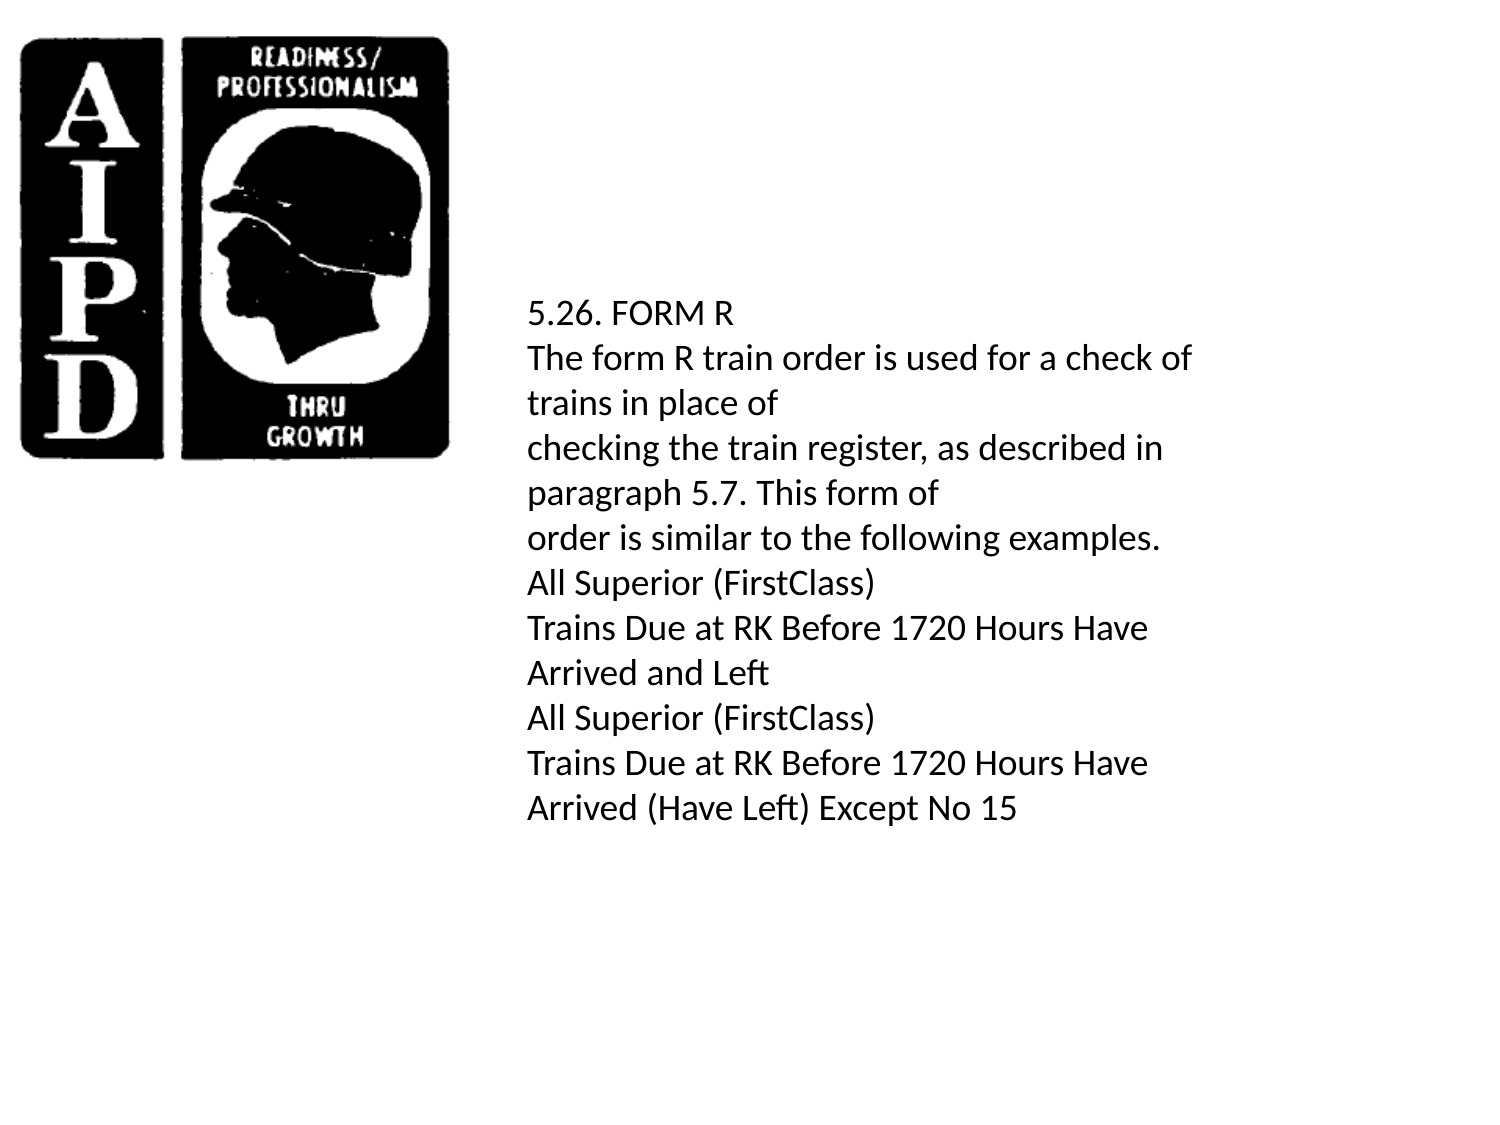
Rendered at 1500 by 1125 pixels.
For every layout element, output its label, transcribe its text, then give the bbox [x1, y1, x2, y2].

picture [3, 0, 479, 515]
text_box 5.26. FORM R The form R train order is used for a check of trains in place of checking the train register, as described in paragraph 5.7. This form of order is similar to the following examples. All Superior (FirstClass) Trains Due at RK Before 1720 Hours Have Arrived and Left All Superior (FirstClass) Trains Due at RK Before 1720 Hours Have Arrived (Have Left) Except No 15 [512, 280, 1263, 836]
